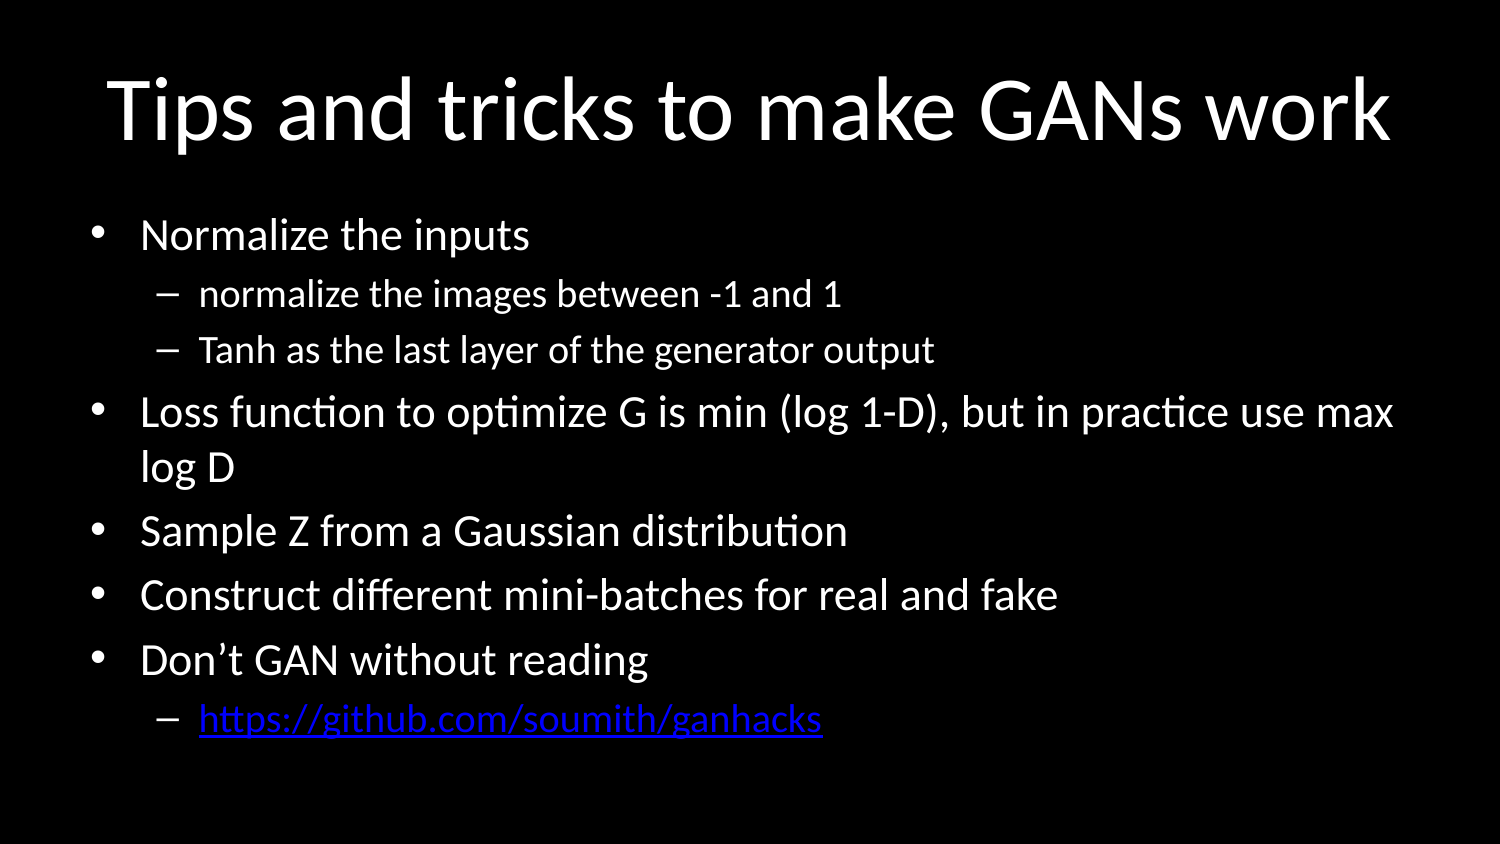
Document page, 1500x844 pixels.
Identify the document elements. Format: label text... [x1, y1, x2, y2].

title Tips and tricks to make GANs work [75, 33, 1425, 175]
list Normalize the inputs normalize the images between -1 and 1 Tanh as the last layer of the generator output Loss function to optimize G is min (log 1-D), but in practice use max log D Sample Z from a Gaussian distribution Construct different mini-batches for real and fake Don’t GAN without reading https://github.com/soumith/ganhacks [75, 196, 1425, 754]
